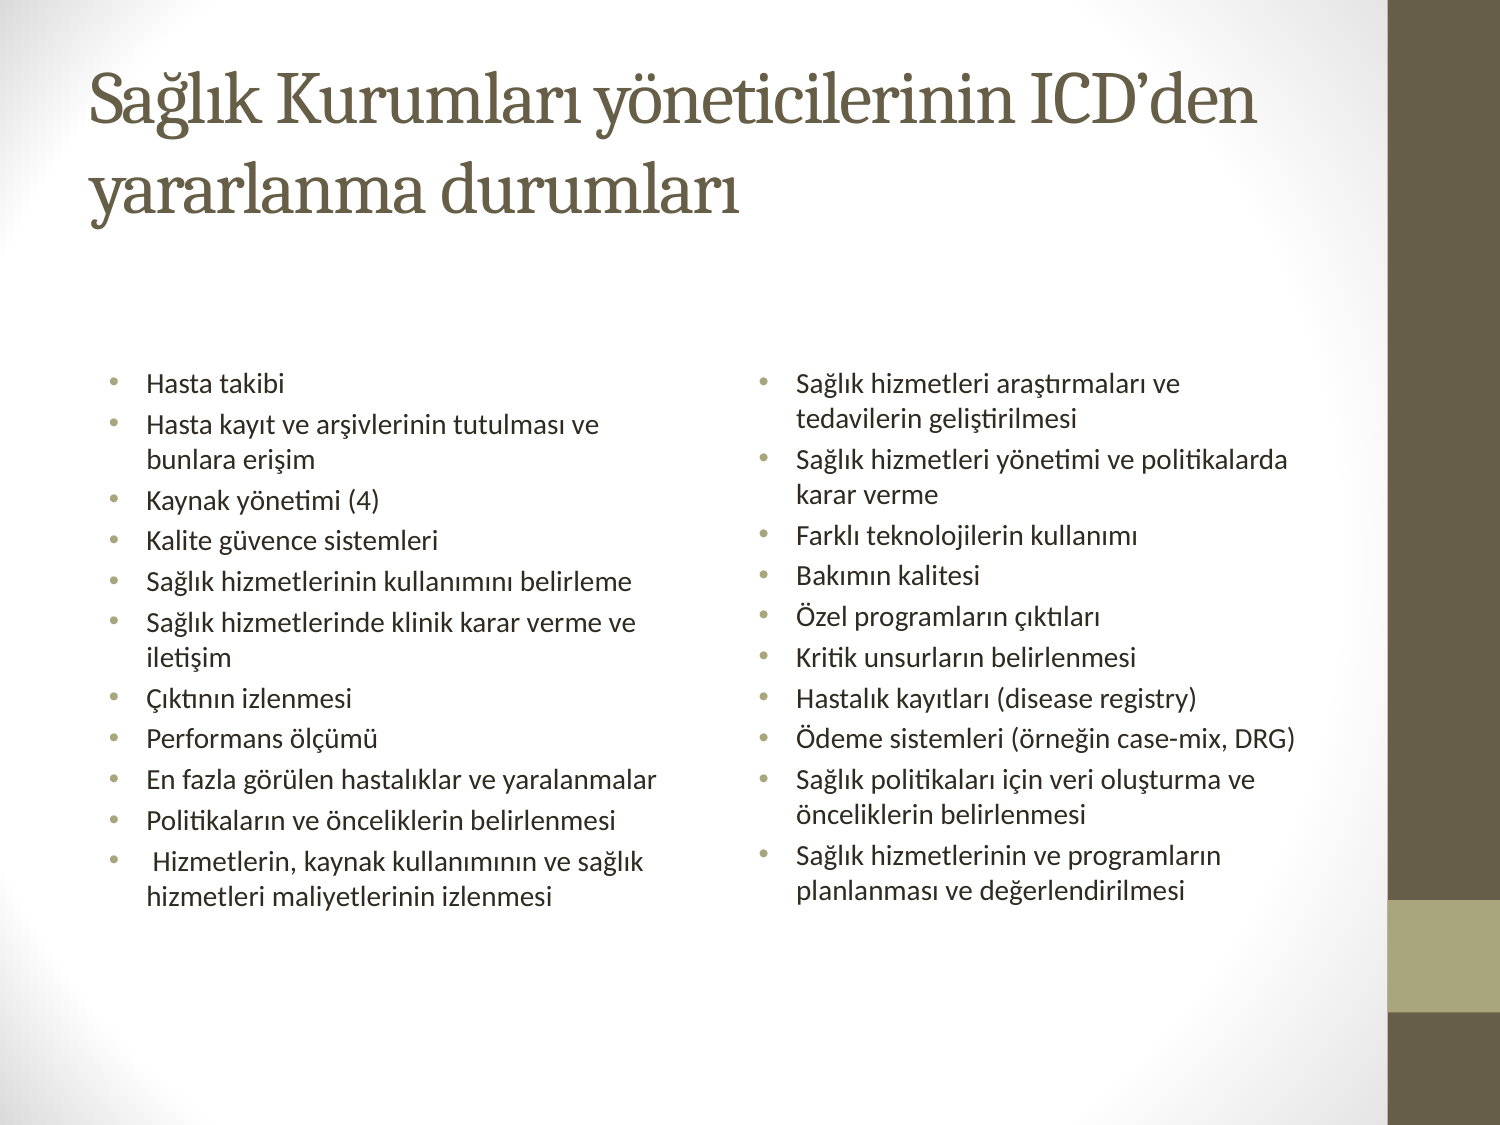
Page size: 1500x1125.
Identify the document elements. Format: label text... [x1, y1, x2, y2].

list Hasta takibi Hasta kayıt ve arşivlerinin tutulması ve bunlara erişim Kaynak yönetimi (4) Kalite güvence sistemleri Sağlık hizmetlerinin kullanımını belirleme Sağlık hizmetlerinde klinik karar verme ve iletişim Çıktının izlenmesi Performans ölçümü En fazla görülen hastalıklar ve yaralanmalar Politikaların ve önceliklerin belirlenmesi Hizmetlerin, kaynak kullanımının ve sağlık hizmetleri maliyetlerinin izlenmesi [75, 356, 675, 1005]
title Sağlık Kurumları yöneticilerinin ICD’den yararlanma durumları [75, 45, 1325, 233]
list Sağlık hizmetleri araştırmaları ve tedavilerin geliştirilmesi Sağlık hizmetleri yönetimi ve politikalarda karar verme Farklı teknolojilerin kullanımı Bakımın kalitesi Özel programların çıktıları Kritik unsurların belirlenmesi Hastalık kayıtları (disease registry) Ödeme sistemleri (örneğin case-mix, DRG) Sağlık politikaları için veri oluşturma ve önceliklerin belirlenmesi Sağlık hizmetlerinin ve programların planlanması ve değerlendirilmesi [725, 356, 1325, 1005]
picture [0, 0, 1387, 1125]
